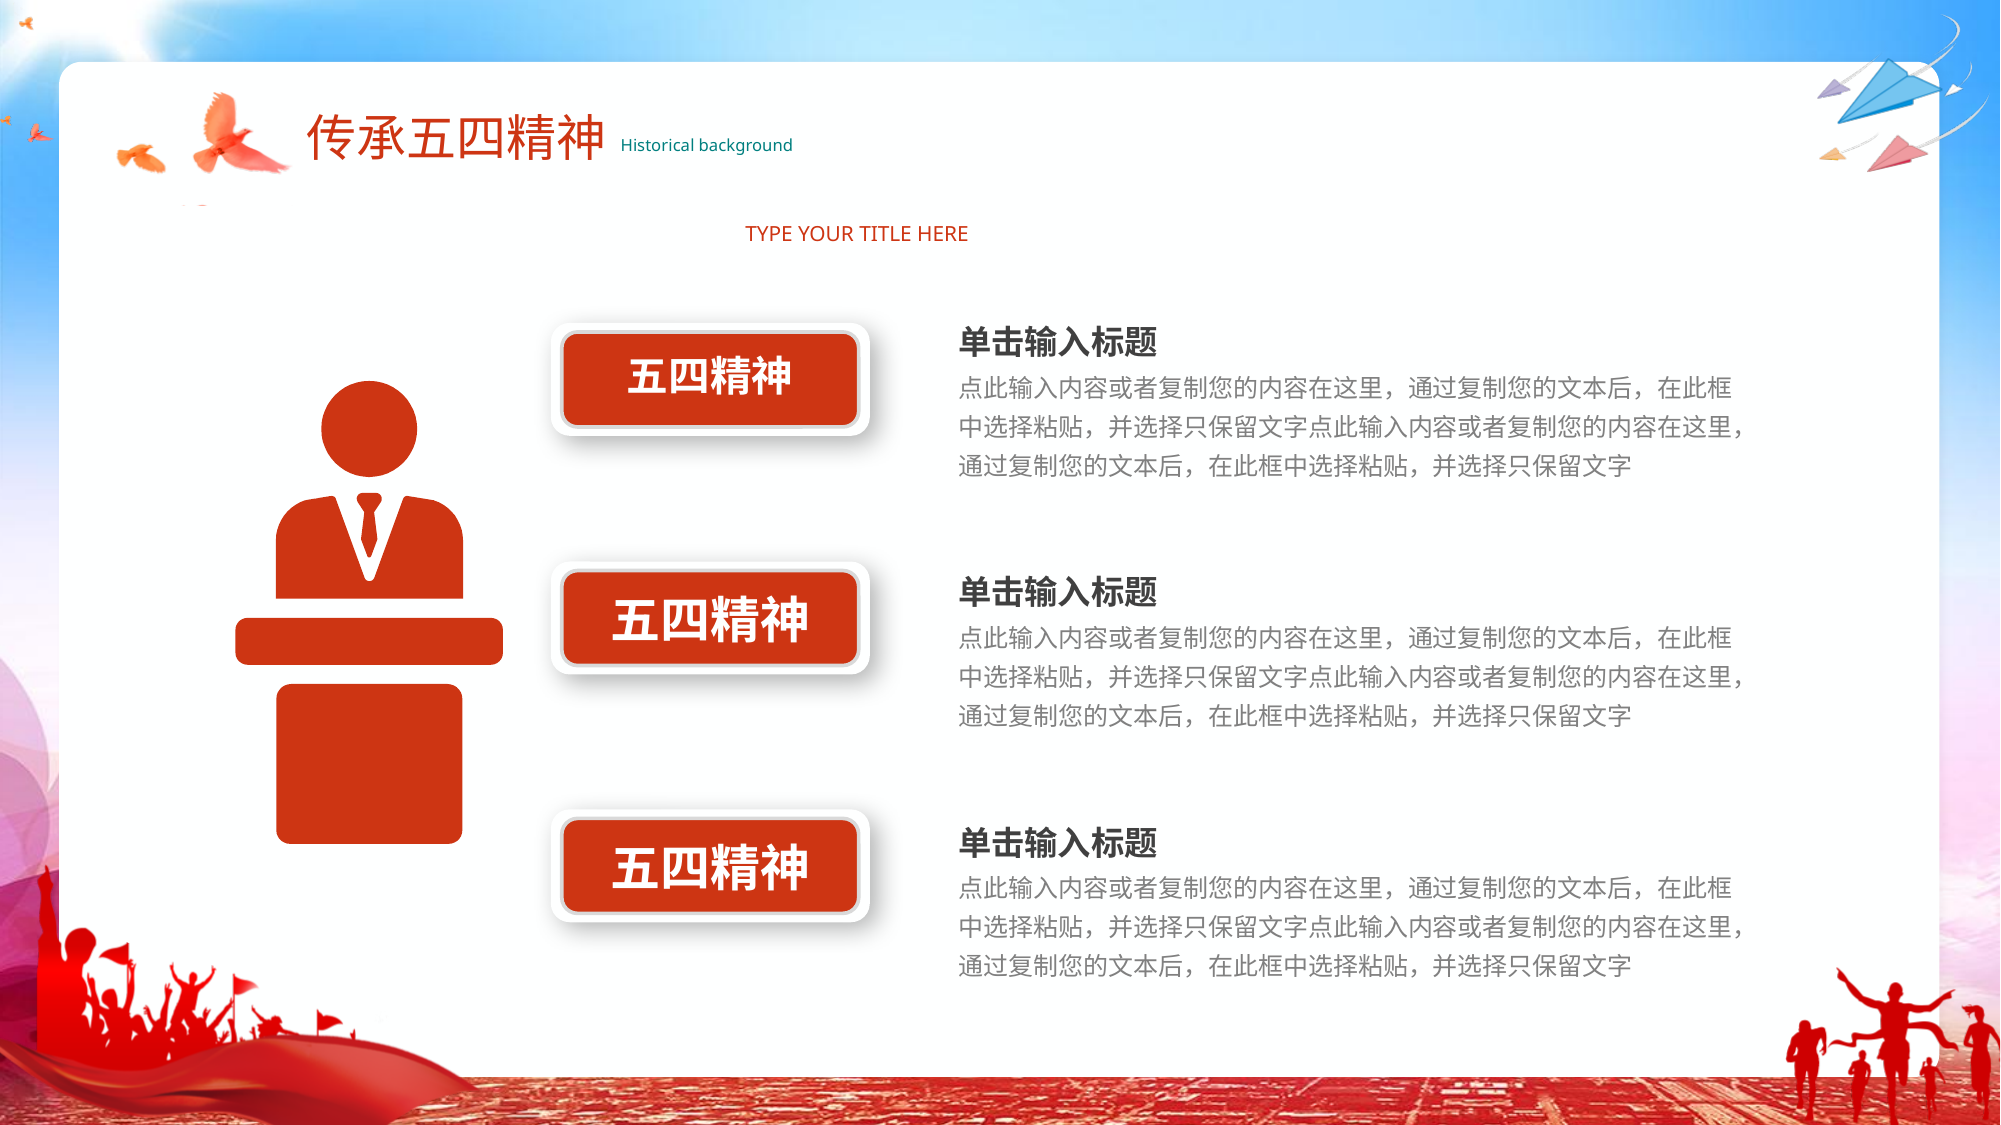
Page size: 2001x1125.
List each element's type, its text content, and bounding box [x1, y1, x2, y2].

picture [0, 0, 2001, 1125]
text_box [235, 380, 503, 844]
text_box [943, 806, 1753, 990]
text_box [292, 98, 848, 175]
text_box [550, 809, 870, 923]
text_box TYPE YOUR TITLE HERE [727, 212, 1274, 255]
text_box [550, 561, 870, 675]
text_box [943, 556, 1753, 740]
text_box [943, 305, 1753, 489]
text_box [550, 322, 870, 436]
